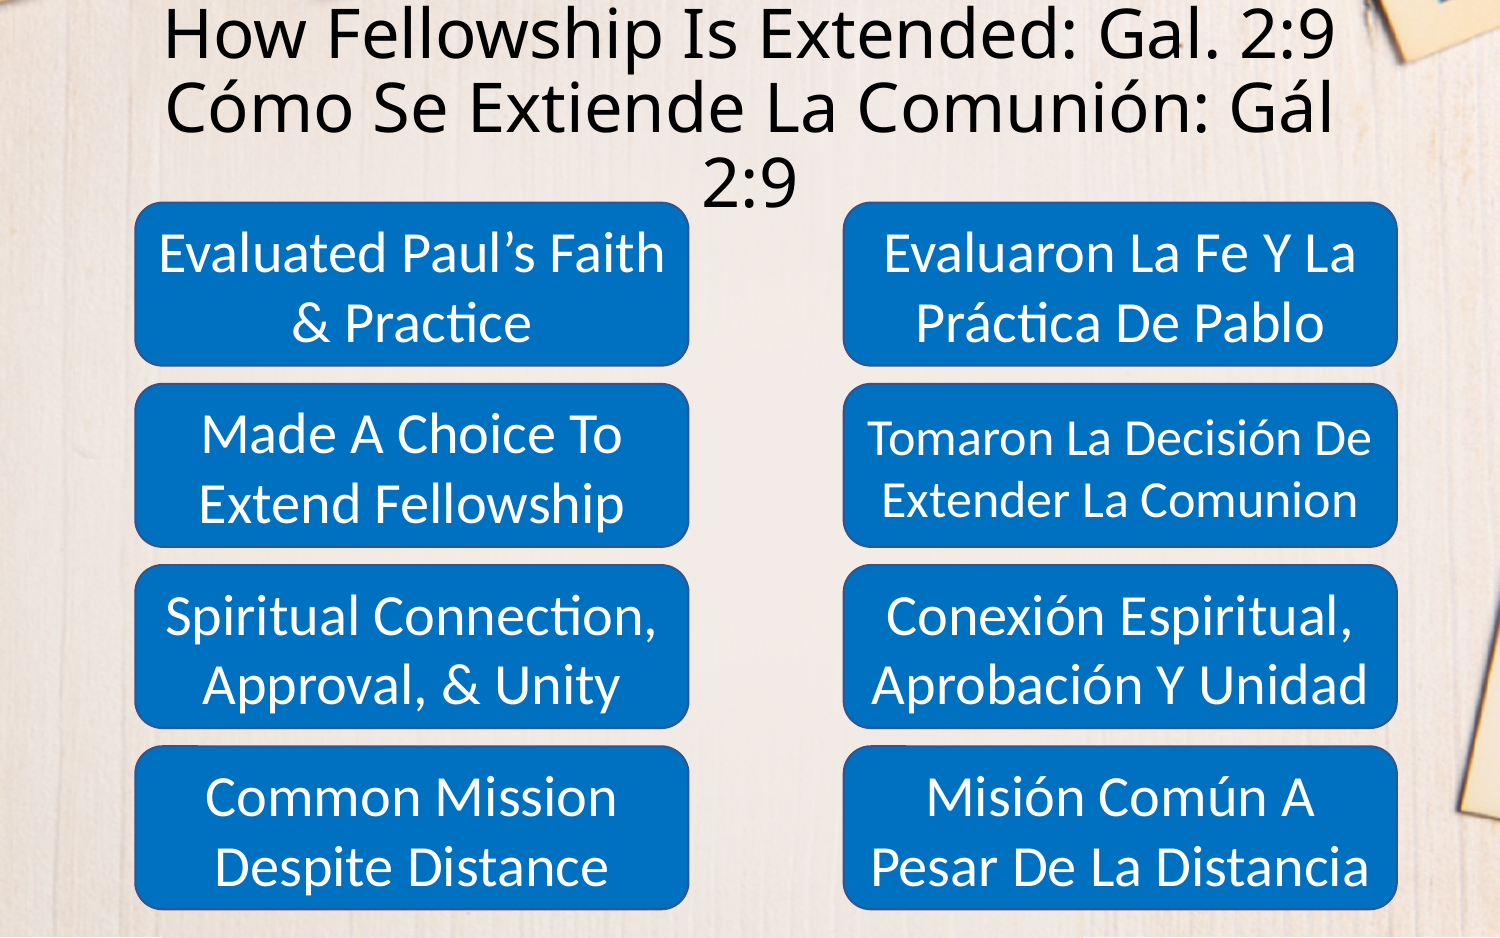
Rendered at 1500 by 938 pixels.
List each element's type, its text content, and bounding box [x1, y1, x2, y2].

text_box Misión Común A Pesar De La Distancia [842, 745, 1398, 911]
text_box Common Mission Despite Distance [134, 745, 690, 911]
text_box Evaluaron La Fe Y La Práctica De Pablo [842, 201, 1398, 367]
title How Fellowship Is Extended: Gal. 2:9 Cómo Se Extiende La Comunión: Gál 2:9 [103, 20, 1397, 202]
text_box Conexión Espiritual, Aprobación Y Unidad [842, 564, 1398, 730]
text_box Spiritual Connection, Approval, & Unity [134, 564, 690, 730]
text_box Made A Choice To Extend Fellowship [134, 382, 690, 548]
picture [0, 0, 1500, 938]
text_box Evaluated Paul’s Faith & Practice [134, 201, 690, 367]
text_box Tomaron La Decisión De Extender La Comunion [842, 382, 1398, 548]
